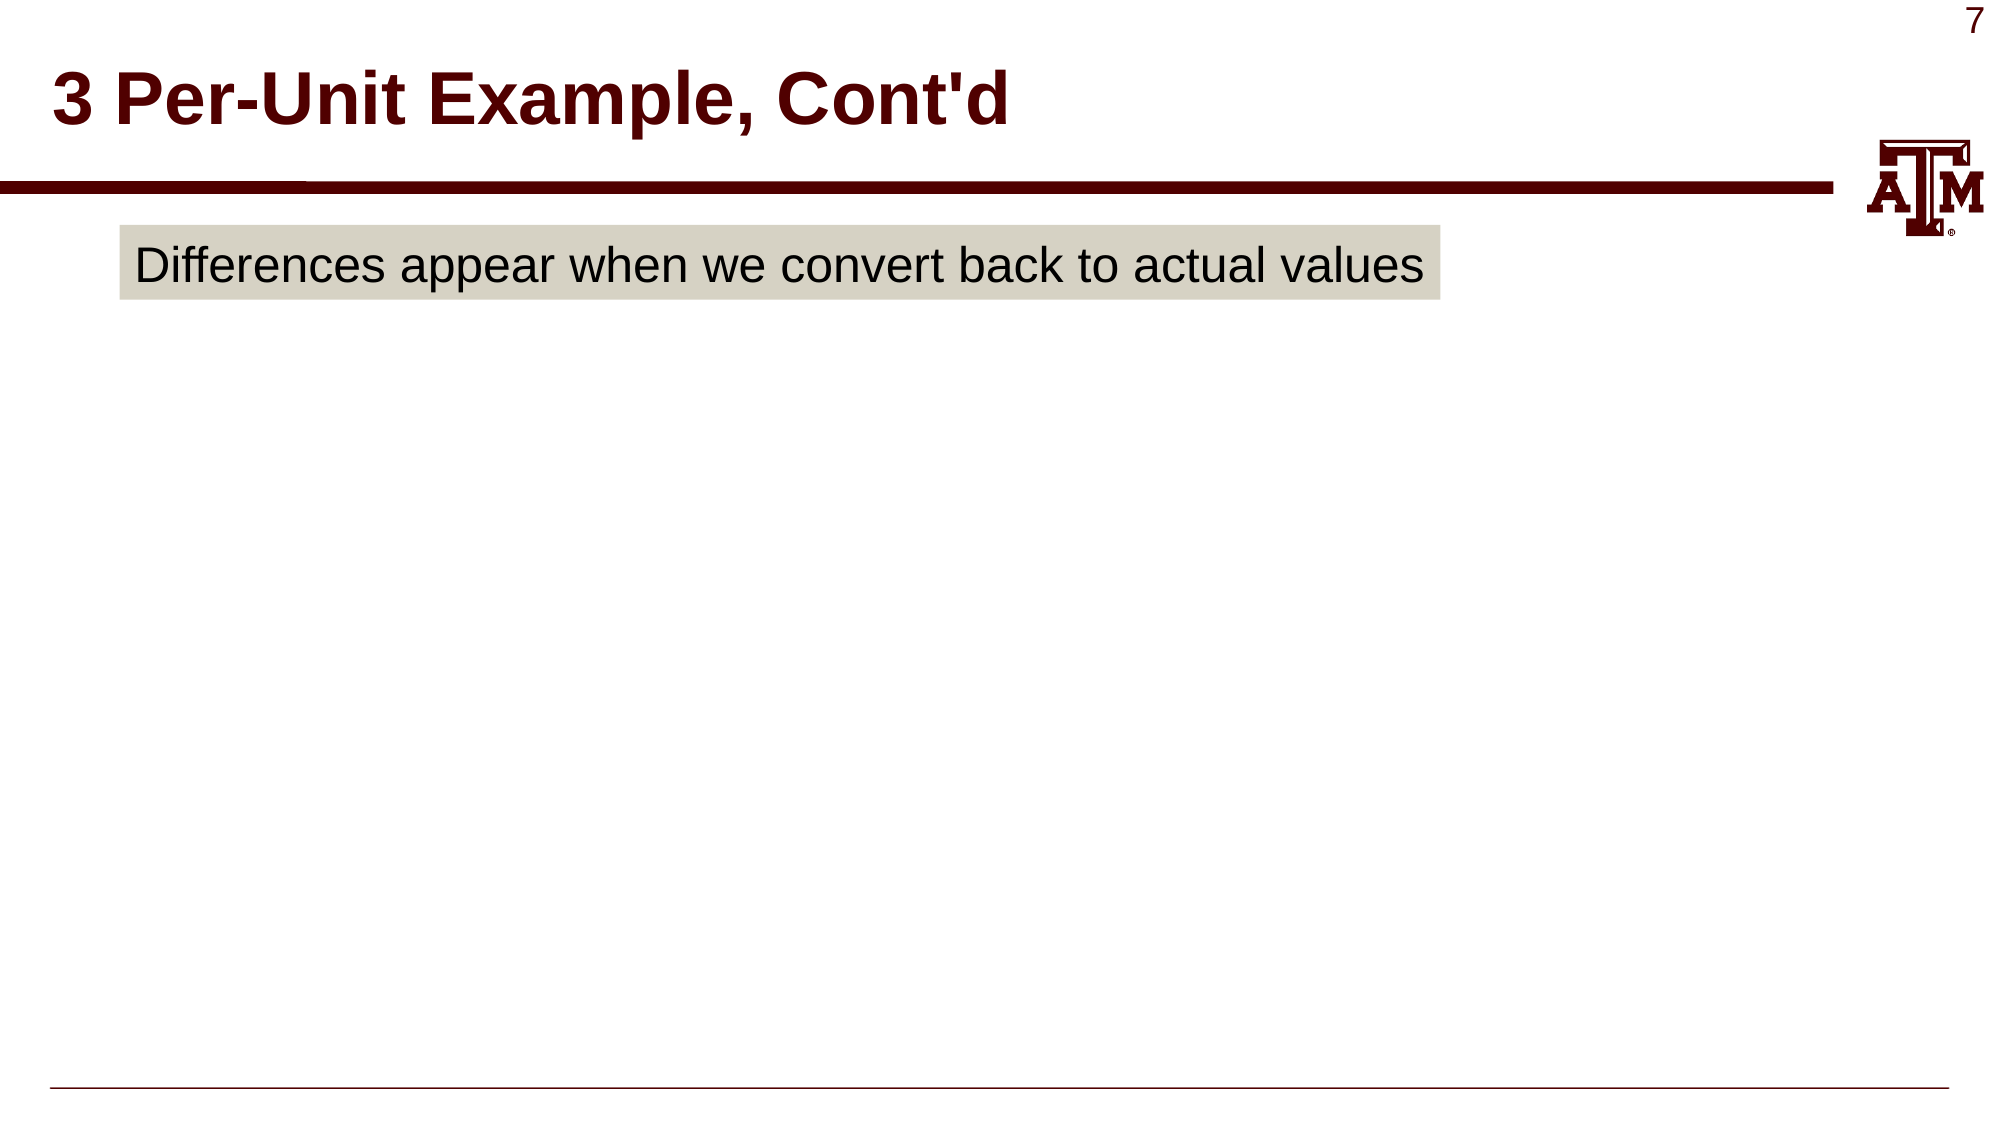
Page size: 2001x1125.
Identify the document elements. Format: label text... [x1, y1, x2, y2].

text_box Differences appear when we convert back to actual values [119, 224, 1441, 300]
picture [1850, 112, 2000, 263]
